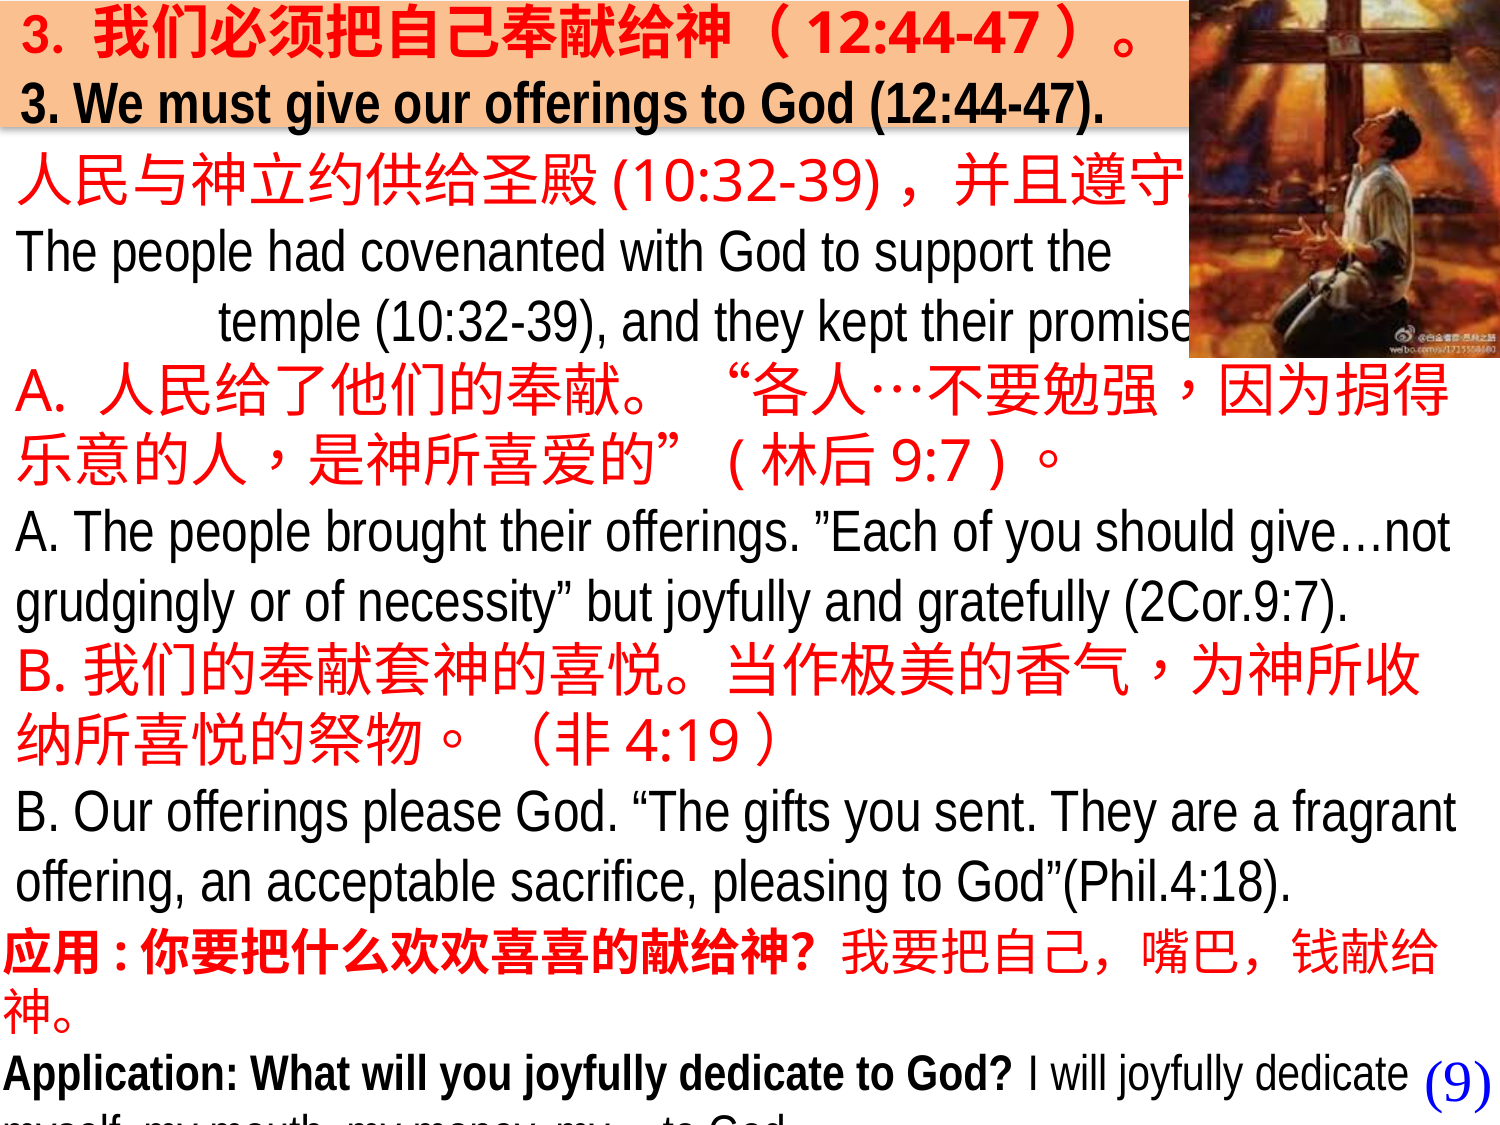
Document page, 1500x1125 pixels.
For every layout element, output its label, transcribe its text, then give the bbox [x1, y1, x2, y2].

text_box 3. 我们必须把自己奉献给神（12:44-47）。 3. We must give our offerings to God (12:44-47). [5, 0, 1187, 143]
text_box 人民与神立约供给圣殿(10:32-39)，并且遵守。 The people had covenanted with God to support the temple (10:32-39), and they kept their promises. A. 人民给了他们的奉献。 “各人…不要勉强，因为捐得乐意的人，是神所喜爱的”(林后9:7 )。 A. The people brought their offerings. ”Each of you should give…not grudgingly or of necessity” but joyfully and gratefully (2Cor.9:7). B.我们的奉献套神的喜悦。当作极美的香气，为神所收纳所喜悦的祭物。 （非4:19） B. Our offerings please God. “The gifts you sent. They are a fragrant offering, an acceptable sacrifice, pleasing to God”(Phil.4:18). [1, 136, 1491, 912]
picture [1189, 0, 1500, 359]
text_box [0, 1, 5, 127]
text_box 应用:你要把什么欢欢喜喜的献给神？我要把自己，嘴巴，钱献给神。 Application: What will you joyfully dedicate to God? I will joyfully dedicate myself, my mouth, my money, my… to God. [0, 912, 1500, 1125]
